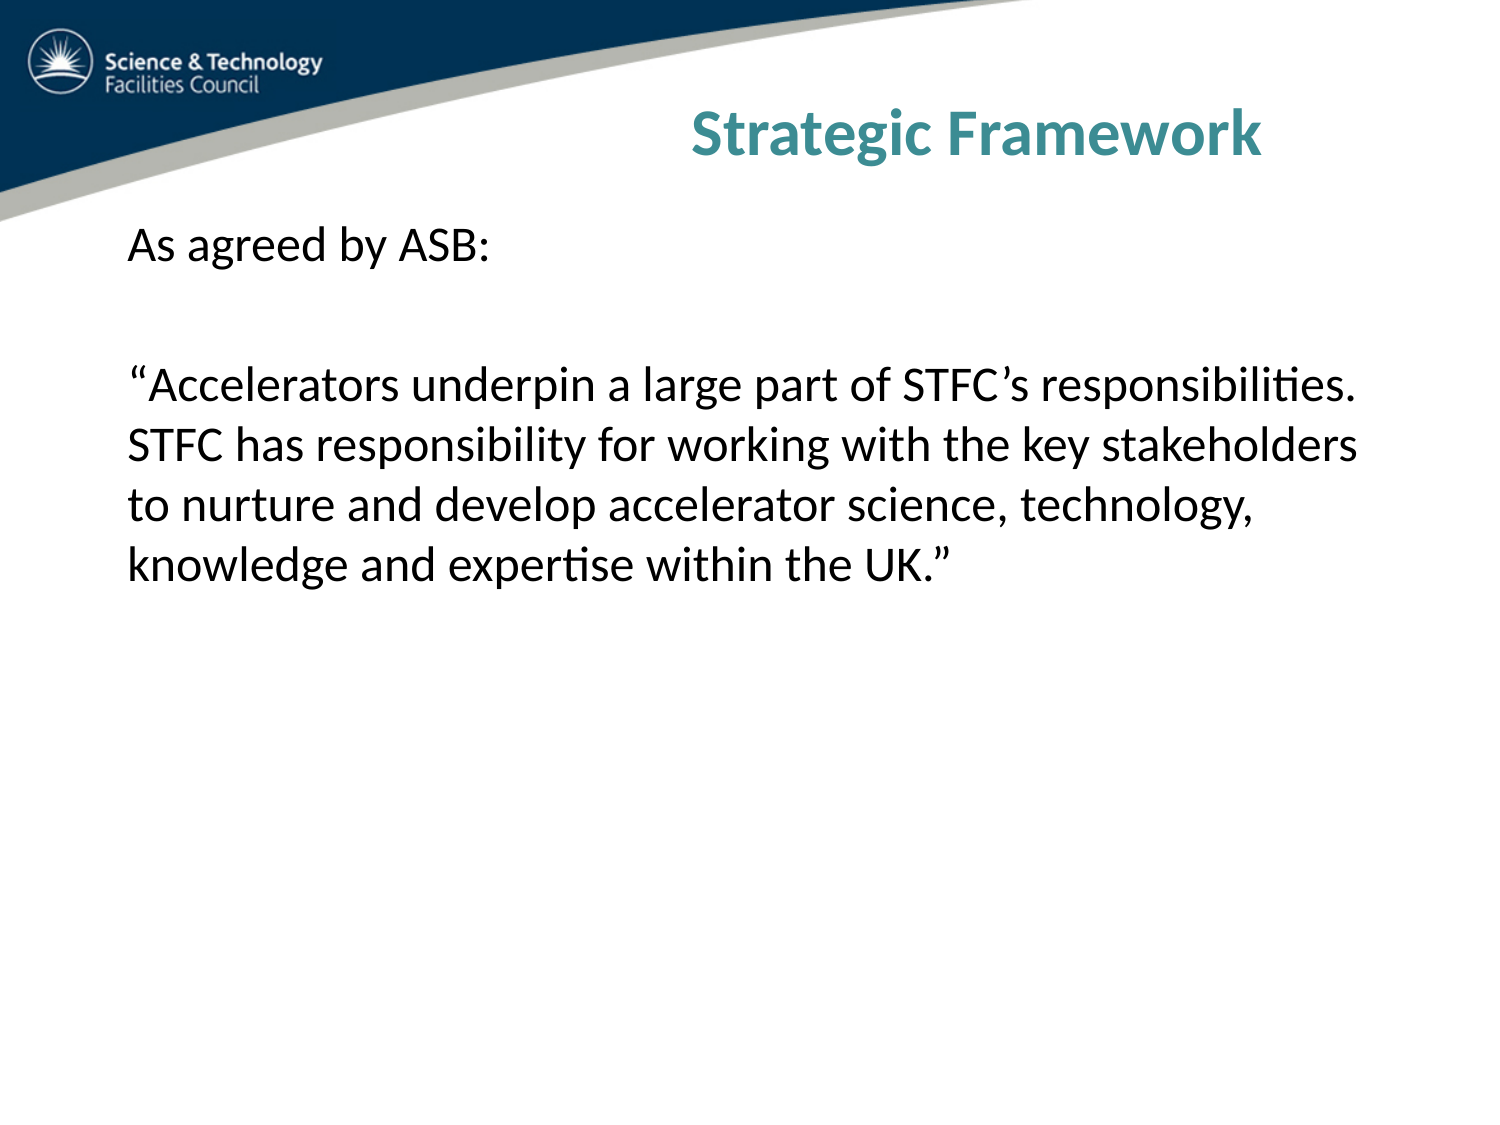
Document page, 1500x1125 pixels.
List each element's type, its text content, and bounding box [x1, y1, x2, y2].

list As agreed by ASB: “Accelerators underpin a large part of STFC’s responsibilities. STFC has responsibility for working with the key stakeholders to nurture and develop accelerator science, technology, knowledge and expertise within the UK.” [111, 203, 1388, 1031]
title Strategic Framework [454, 54, 1500, 204]
picture [0, 0, 1046, 222]
